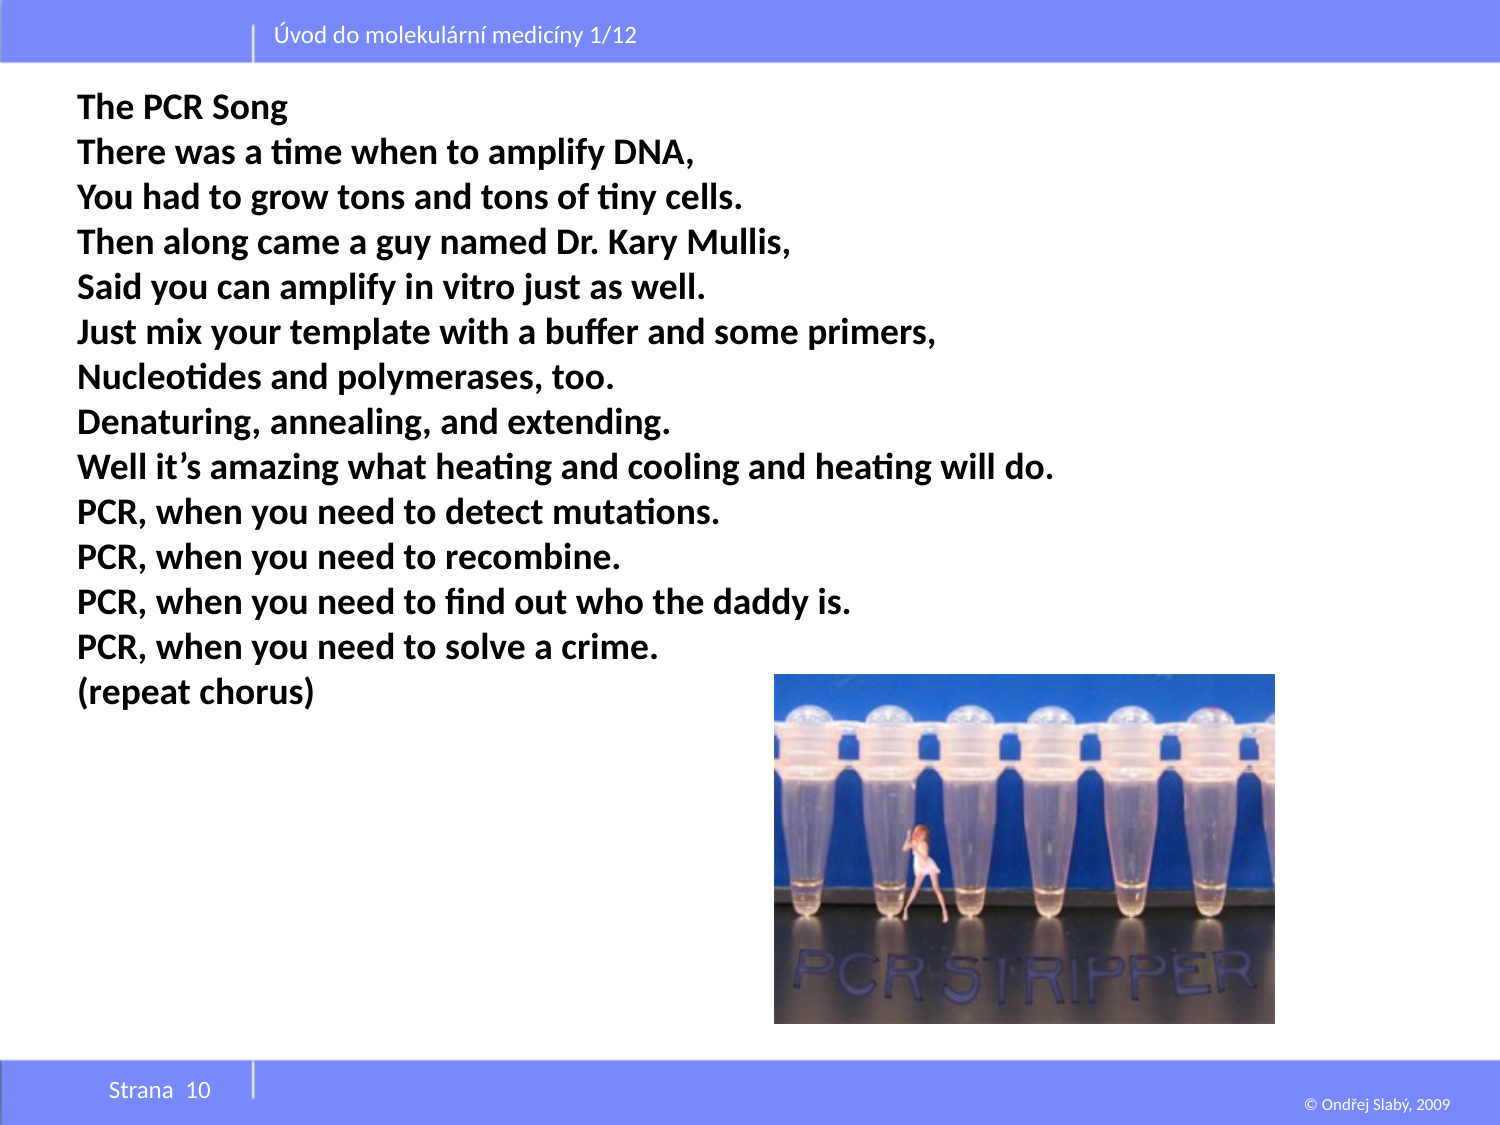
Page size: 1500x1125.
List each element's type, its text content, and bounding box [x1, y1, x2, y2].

text_box © Ondřej Slabý, 2009 [1289, 1066, 1466, 1121]
text_box Strana 10 [94, 1066, 227, 1112]
text_box Úvod do molekulární medicíny 1/12 [259, 11, 653, 57]
picture [0, 0, 1500, 1125]
text_box The PCR Song There was a time when to amplify DNA, You had to grow tons and tons of tiny cells. Then along came a guy named Dr. Kary Mullis, Said you can amplify in vitro just as well. Just mix your template with a buffer and some primers, Nucleotides and polymerases, too. Denaturing, annealing, and extending. Well it’s amazing what heating and cooling and heating will do. PCR, when you need to detect mutations. PCR, when you need to recombine. PCR, when you need to find out who the daddy is. PCR, when you need to solve a crime. (repeat chorus) [62, 74, 1263, 720]
